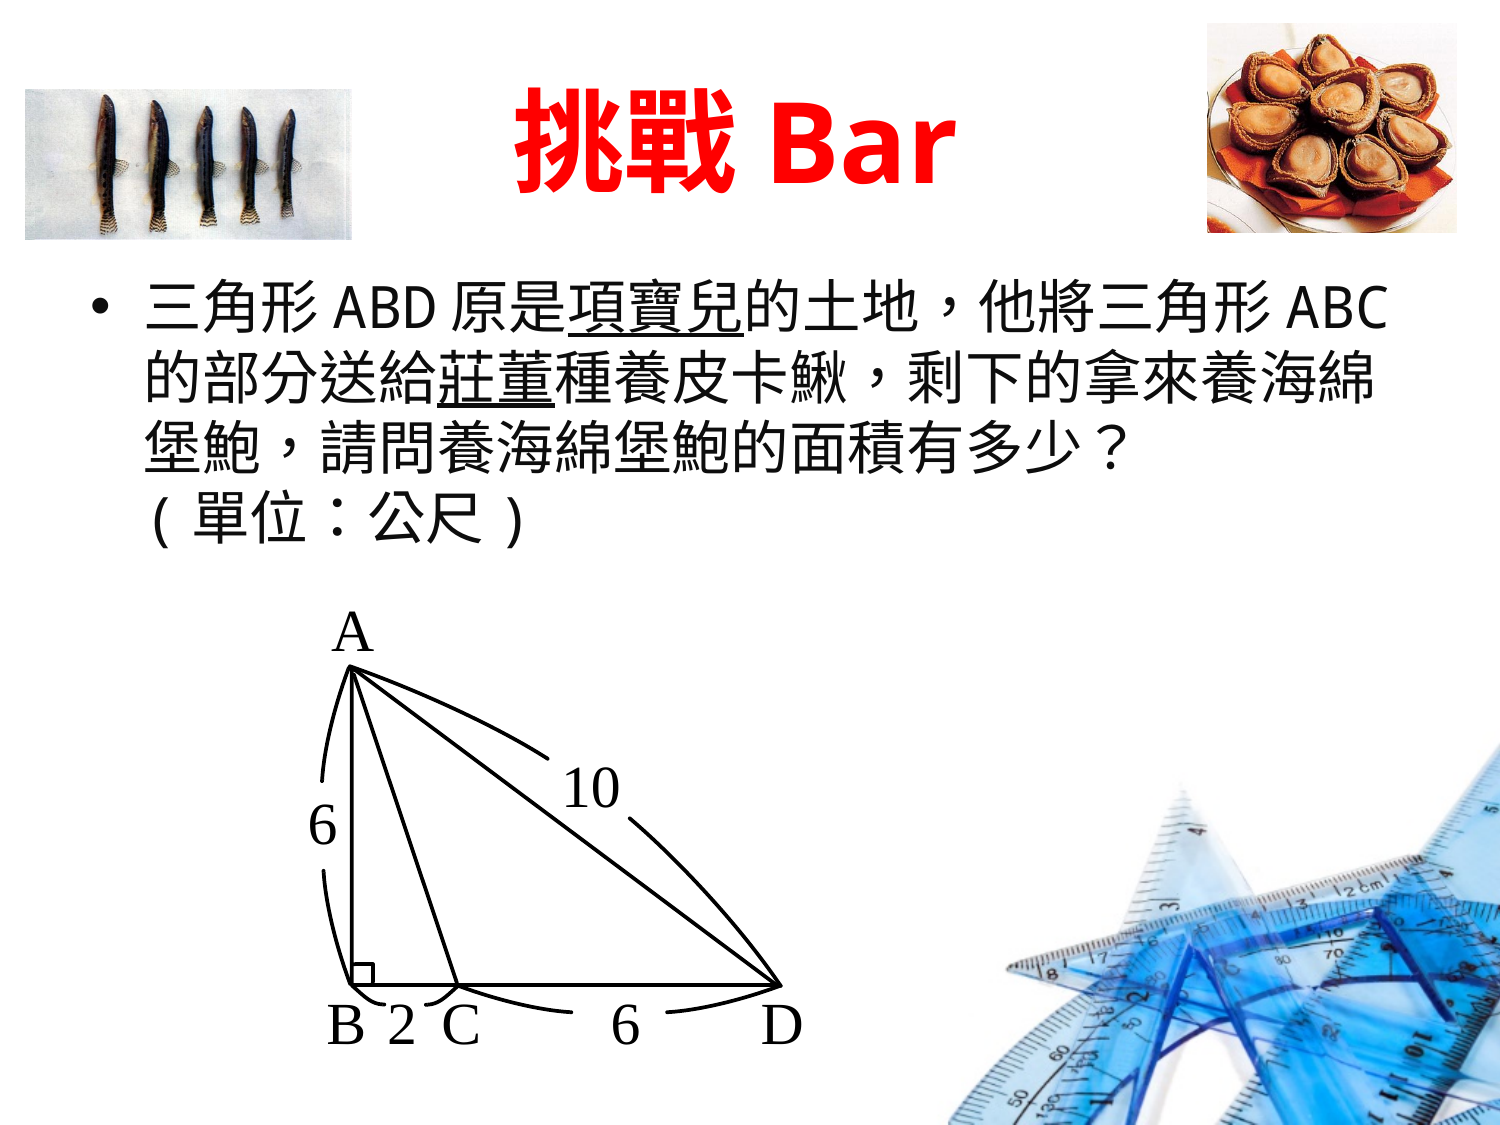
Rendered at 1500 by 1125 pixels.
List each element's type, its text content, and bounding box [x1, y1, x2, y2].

list 三角形ABD原是項寶兒的土地，他將三角形ABC的部分送給莊董種養皮卡鰍，剩下的拿來養海綿堡鮑，請問養海綿堡鮑的面積有多少？ (單位：公尺) [75, 262, 1418, 563]
picture [0, 1, 1500, 1125]
title 挑戰Bar [75, 45, 1201, 233]
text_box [300, 597, 806, 1061]
